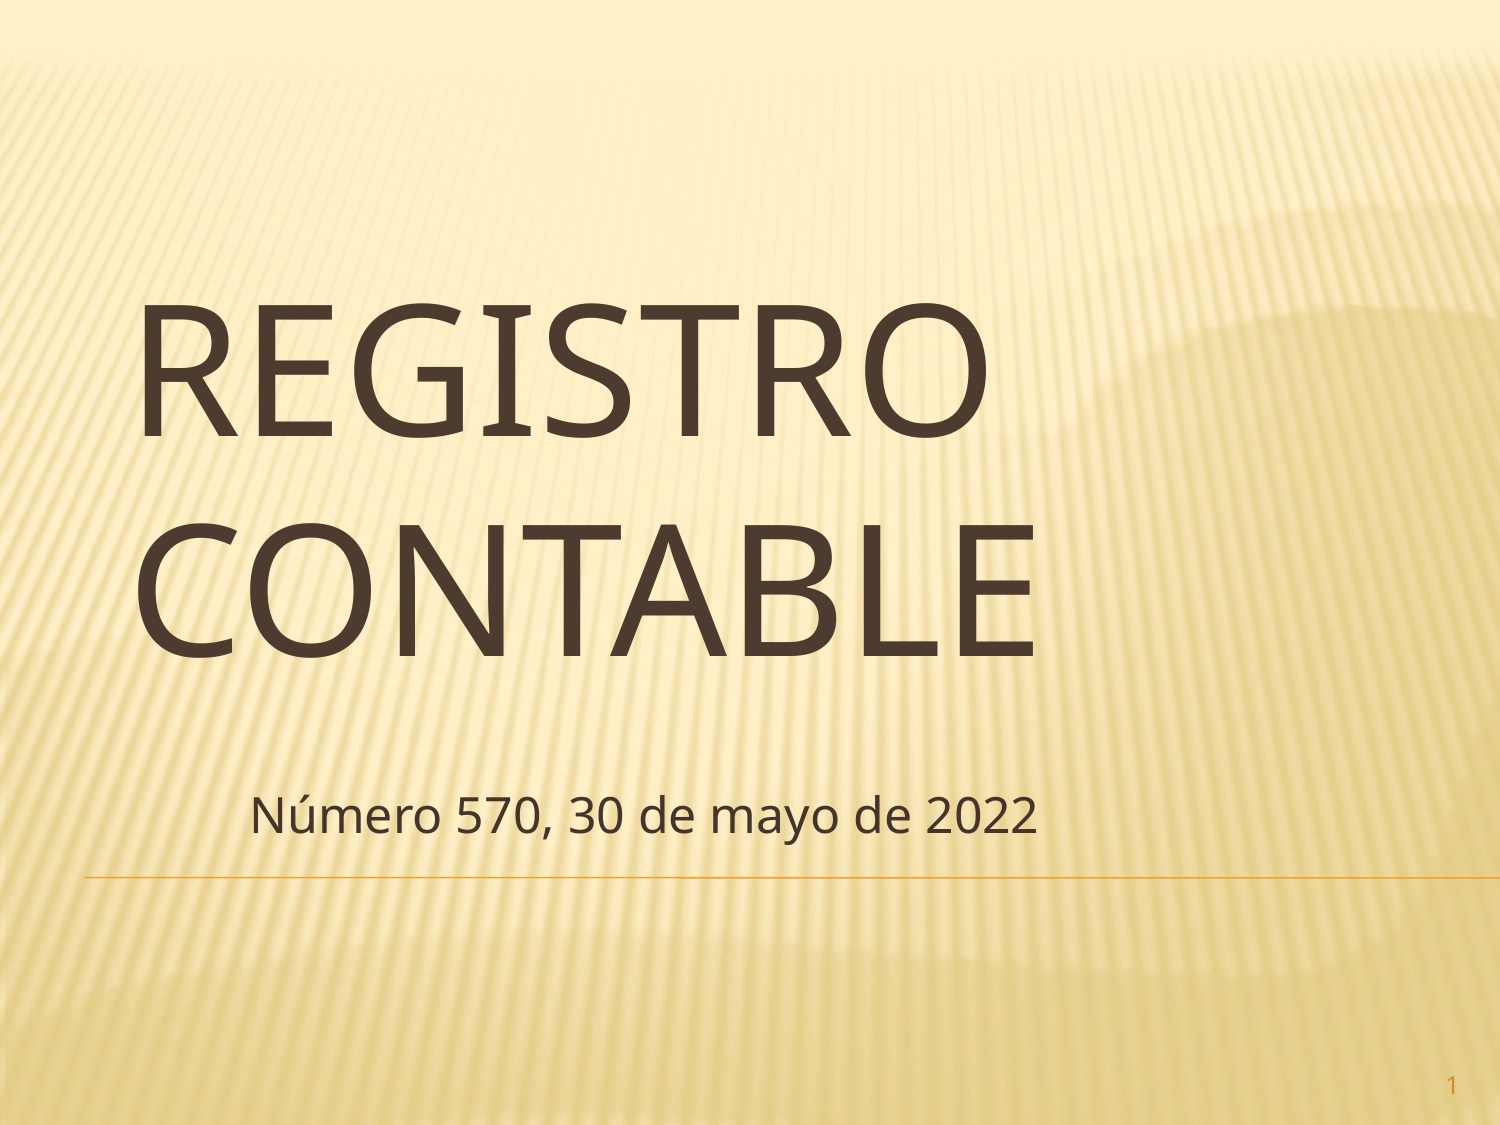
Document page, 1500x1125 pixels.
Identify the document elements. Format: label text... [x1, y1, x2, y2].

slide_number 1 [1350, 1061, 1475, 1103]
title Registro contable [112, 246, 1388, 704]
subtitle Número 570, 30 de mayo de 2022 [234, 750, 1285, 851]
